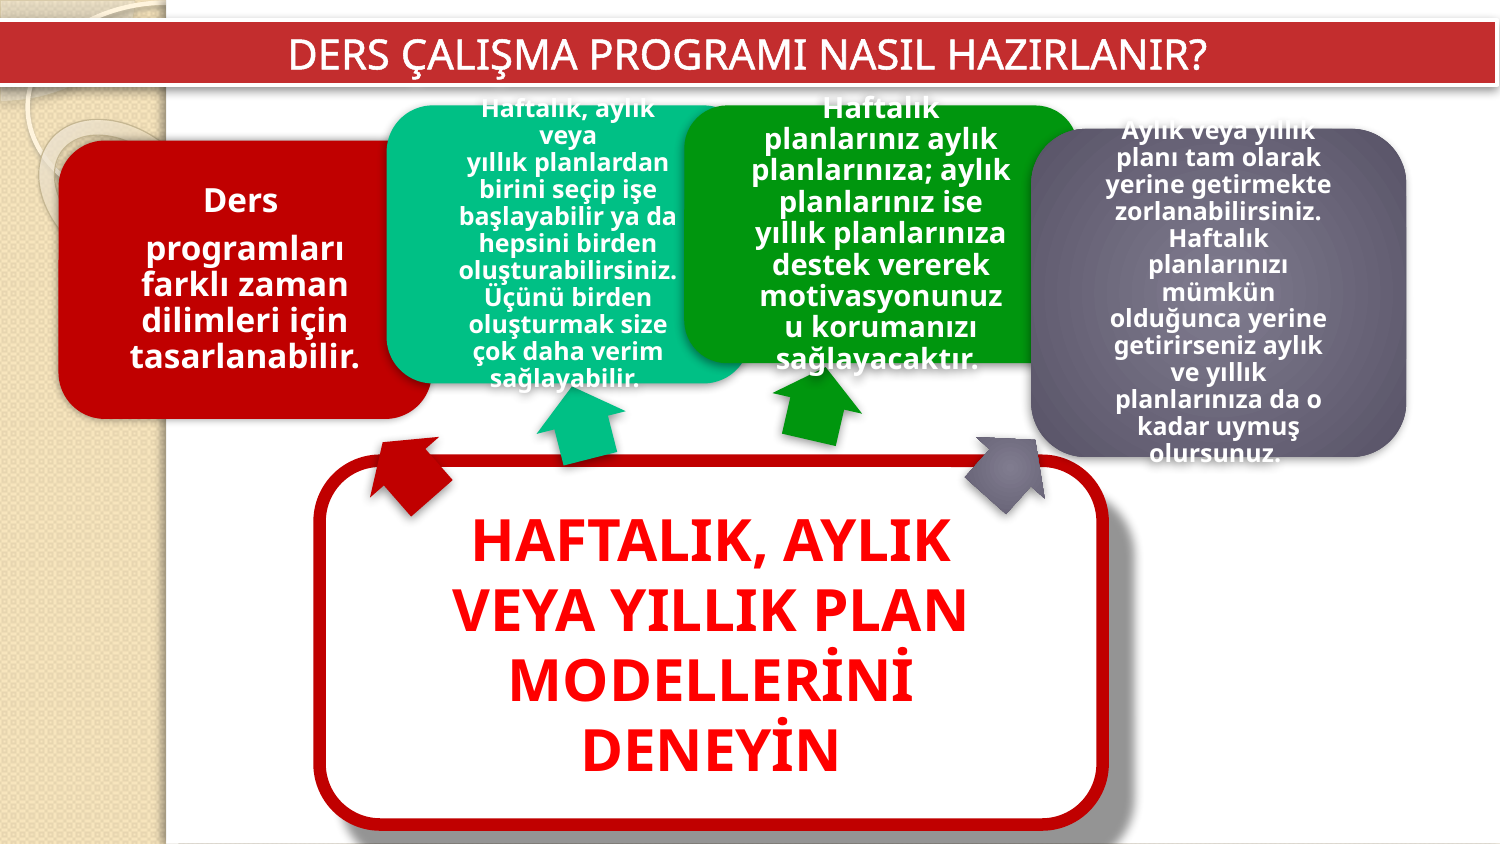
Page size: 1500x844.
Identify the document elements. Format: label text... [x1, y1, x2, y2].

text_box DERS ÇALIŞMA PROGRAMI NASIL HAZIRLANIR? [0, 18, 1499, 87]
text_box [58, 105, 1407, 825]
